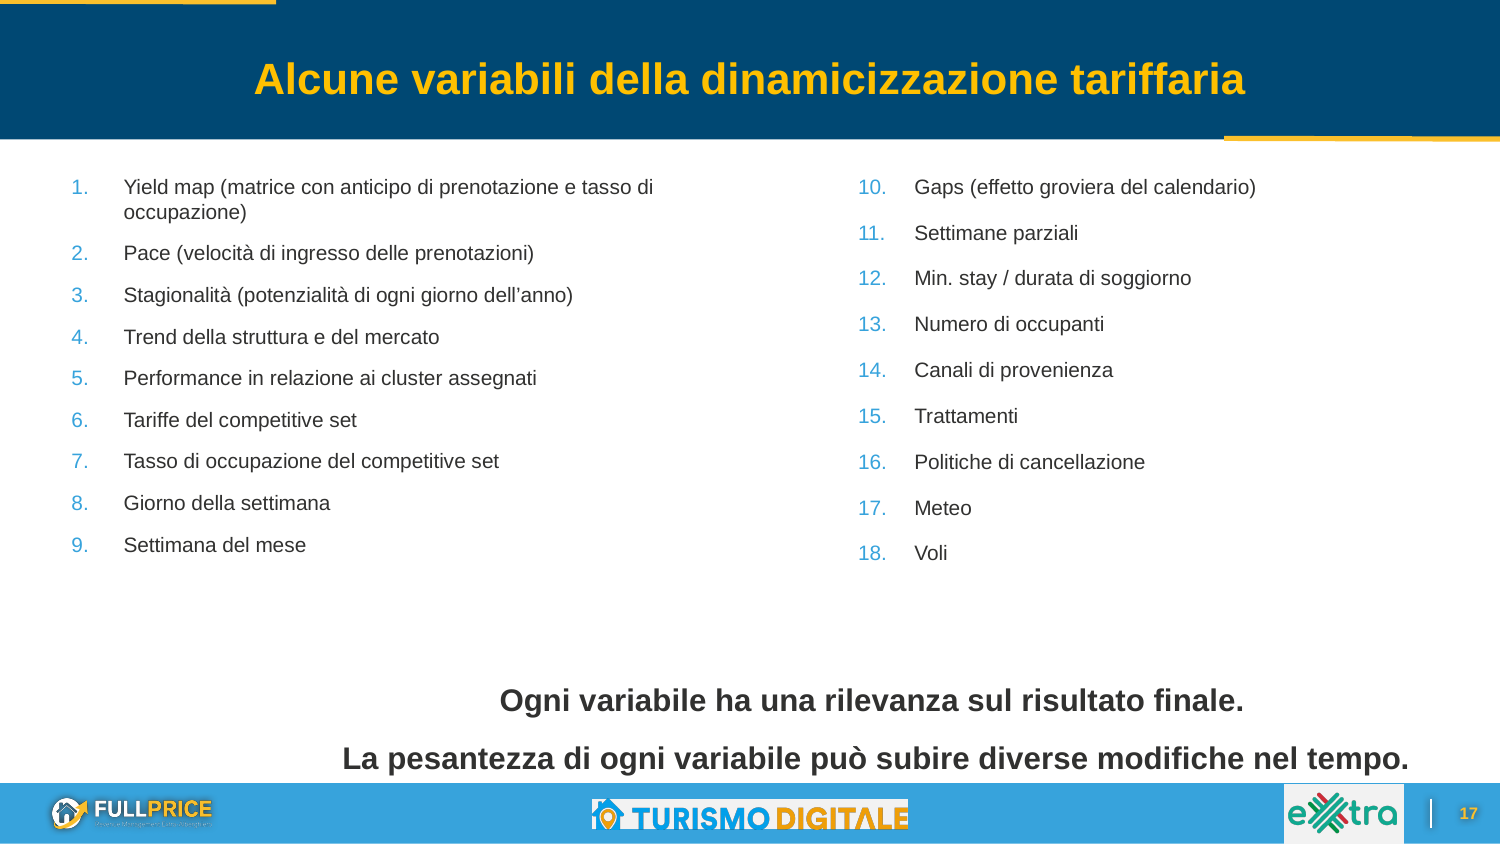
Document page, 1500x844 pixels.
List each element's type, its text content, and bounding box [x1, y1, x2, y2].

text_box [0, 0, 1500, 140]
picture [52, 798, 212, 829]
picture [753, 813, 764, 825]
slide_number ‹#› [1448, 787, 1500, 839]
picture [600, 808, 616, 830]
text_box Ogni variabile ha una rilevanza sul risultato finale. La pesantezza di ogni variabile può subire diverse modifiche nel tempo. [308, 680, 1417, 739]
picture [610, 798, 908, 830]
picture [1283, 783, 1405, 844]
list Yield map (matrice con anticipo di prenotazione e tasso di occupazione) Pace (velocità di ingresso delle prenotazioni) Stagionalità (potenzialità di ogni giorno dell’anno) Trend della struttura e del mercato Performance in relazione ai cluster assegnati Tariffe del competitive set Tasso di occupazione del competitive set Giorno della settimana Settimana del mese [53, 173, 656, 531]
picture [591, 816, 595, 830]
text_box Alcune variabili della dinamicizzazione tariffaria [231, 56, 1269, 138]
picture [735, 820, 739, 830]
title Andiamo subito al punto: in base a cosa cambi le tue tariffe? [53, 53, 1449, 107]
text_box Gaps (effetto groviera del calendario) Settimane parziali Min. stay / durata di soggiorno Numero di occupanti Canali di provenienza Trattamenti Politiche di cancellazione Meteo Voli [844, 173, 1447, 531]
picture [591, 798, 606, 813]
